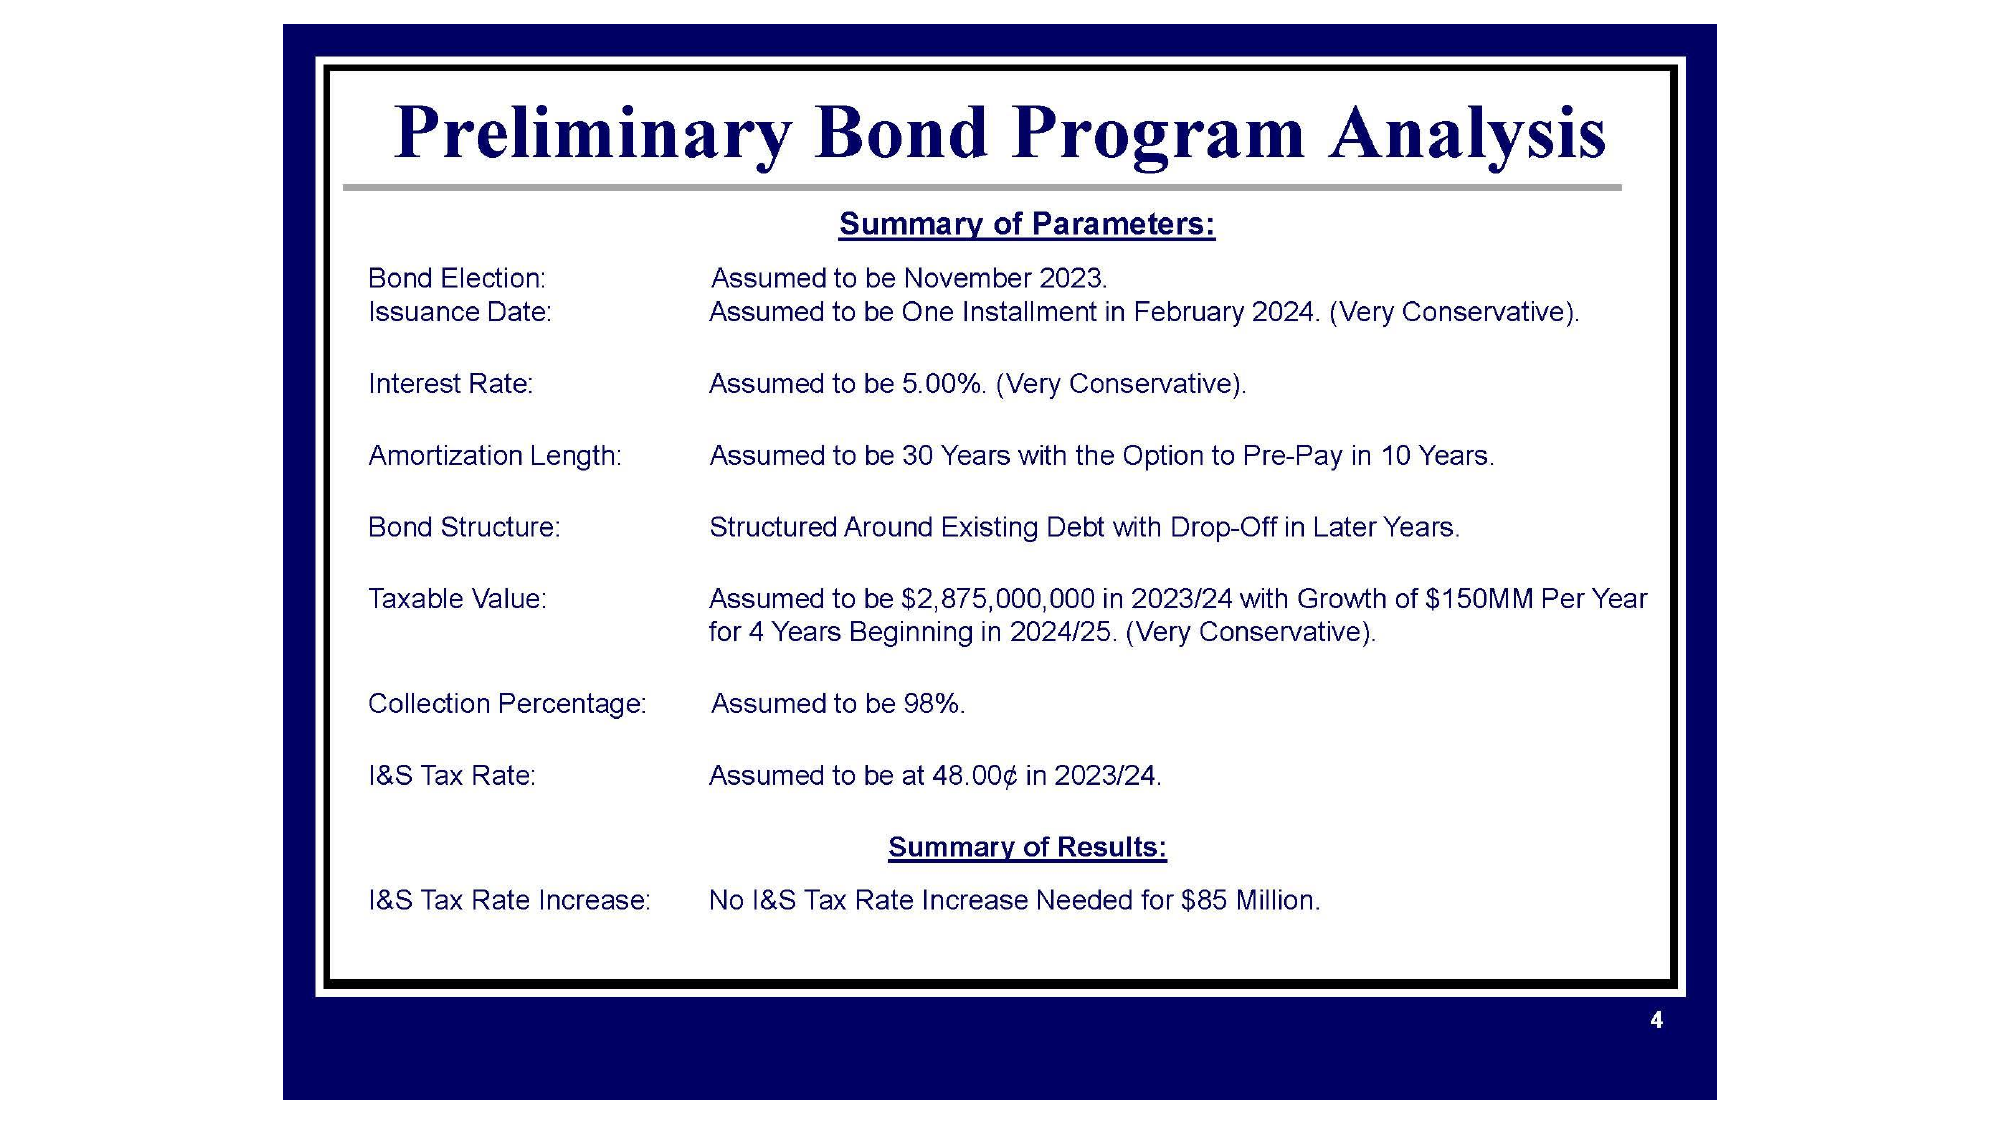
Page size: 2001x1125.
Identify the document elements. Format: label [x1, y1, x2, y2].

picture [283, 24, 1717, 1101]
